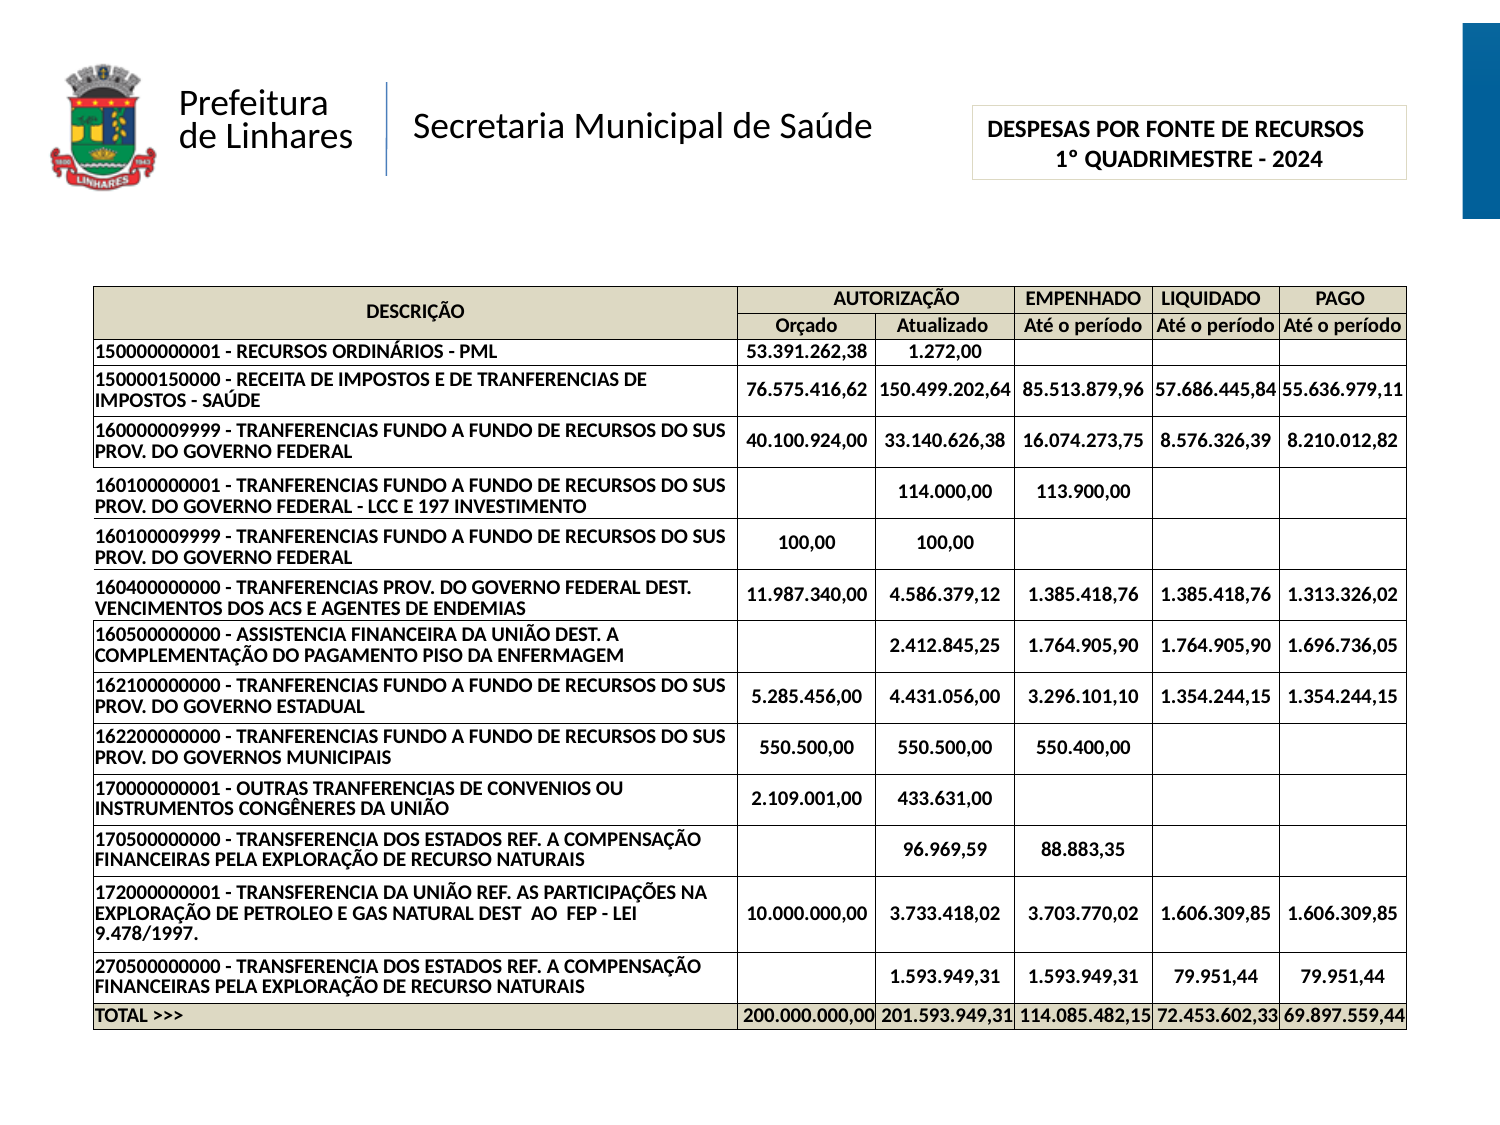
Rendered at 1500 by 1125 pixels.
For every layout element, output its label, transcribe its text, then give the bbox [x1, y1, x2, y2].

table_header LIQUIDADO [1153, 287, 1279, 313]
table_cell 1.385.418,76 [1015, 570, 1152, 620]
table_cell Até o período [1153, 314, 1279, 339]
table_cell Atualizado [876, 314, 1014, 339]
table_cell 160100009999 - TRANFERENCIAS FUNDO A FUNDO DE RECURSOS DO SUS PROV. DO GOVERNO FEDERAL [94, 519, 737, 569]
table_cell 160500000000 - ASSISTENCIA FINANCEIRA DA UNIÃO DEST. A COMPLEMENTAÇÃO DO PAGAMENTO PISO DA ENFERMAGEM [94, 621, 737, 672]
table_cell [1153, 826, 1279, 876]
table_cell 170000000001 - OUTRAS TRANFERENCIAS DE CONVENIOS OU INSTRUMENTOS CONGÊNERES DA UNIÃO [94, 775, 737, 825]
table_cell 8.576.326,39 [1153, 417, 1279, 467]
table_cell 3.296.101,10 [1015, 673, 1152, 723]
table_header AUTORIZAÇÃO [738, 287, 1014, 313]
table_cell [738, 826, 875, 876]
table_cell Orçado [738, 314, 875, 339]
table_cell Até o período [1015, 314, 1152, 339]
table_cell 33.140.626,38 [876, 417, 1014, 467]
table_cell 2.109.001,00 [738, 775, 875, 825]
table_cell [1153, 519, 1279, 569]
table_cell 53.391.262,38 [738, 340, 875, 365]
table_cell [1280, 519, 1406, 569]
table_cell 270500000000 - TRANSFERENCIA DOS ESTADOS REF. A COMPENSAÇÃO FINANCEIRAS PELA EXPLORAÇÃO DE RECURSO NATURAIS [94, 953, 737, 1003]
table_cell [738, 621, 875, 672]
table_cell 433.631,00 [876, 775, 1014, 825]
table_cell 16.074.273,75 [1015, 417, 1152, 467]
table_cell 40.100.924,00 [738, 417, 875, 467]
table_cell 201.593.949,31 [876, 1004, 1014, 1029]
table_cell [1015, 775, 1152, 825]
table_cell [1015, 340, 1152, 365]
table_cell [738, 468, 875, 518]
table_cell 160100000001 - TRANFERENCIAS FUNDO A FUNDO DE RECURSOS DO SUS PROV. DO GOVERNO FEDERAL - LCC E 197 INVESTIMENTO [94, 468, 737, 518]
table_cell 2.412.845,25 [876, 621, 1014, 672]
table_cell [1280, 826, 1406, 876]
table_cell 1.354.244,15 [1153, 673, 1279, 723]
table_cell TOTAL >>> [94, 1004, 737, 1029]
table_cell 11.987.340,00 [738, 570, 875, 620]
table_cell 150000150000 - RECEITA DE IMPOSTOS E DE TRANFERENCIAS DE IMPOSTOS - SAÚDE [94, 366, 737, 416]
table_cell 96.969,59 [876, 826, 1014, 876]
table_cell 1.593.949,31 [1015, 953, 1152, 1003]
table_cell 10.000.000,00 [738, 877, 875, 952]
table_cell 170500000000 - TRANSFERENCIA DOS ESTADOS REF. A COMPENSAÇÃO FINANCEIRAS PELA EXPLORAÇÃO DE RECURSO NATURAIS [94, 826, 737, 876]
table_cell [1153, 724, 1279, 774]
table_cell [1153, 775, 1279, 825]
table_cell 1.764.905,90 [1153, 621, 1279, 672]
table_cell 57.686.445,84 [1153, 366, 1279, 416]
table_cell 160400000000 - TRANFERENCIAS PROV. DO GOVERNO FEDERAL DEST. VENCIMENTOS DOS ACS E AGENTES DE ENDEMIAS [94, 570, 737, 620]
table_cell Até o período [1280, 314, 1406, 339]
table_cell 550.400,00 [1015, 724, 1152, 774]
table_cell 1.606.309,85 [1280, 877, 1406, 952]
table_cell 1.696.736,05 [1280, 621, 1406, 672]
table_cell 172000000001 - TRANSFERENCIA DA UNIÃO REF. AS PARTICIPAÇÕES NA EXPLORAÇÃO DE PETROLEO E GAS NATURAL DEST AO FEP - LEI 9.478/1997. [94, 877, 737, 952]
table_cell 160000009999 - TRANFERENCIAS FUNDO A FUNDO DE RECURSOS DO SUS PROV. DO GOVERNO FEDERAL [94, 417, 737, 467]
table_cell [1280, 340, 1406, 365]
table_cell 1.354.244,15 [1280, 673, 1406, 723]
table_cell 1.385.418,76 [1153, 570, 1279, 620]
table_cell 4.586.379,12 [876, 570, 1014, 620]
table_cell 3.733.418,02 [876, 877, 1014, 952]
table_cell [1015, 519, 1152, 569]
table_cell 1.313.326,02 [1280, 570, 1406, 620]
table_cell 85.513.879,96 [1015, 366, 1152, 416]
table_header DESCRIÇÃO [94, 287, 737, 339]
table_cell 1.764.905,90 [1015, 621, 1152, 672]
table_cell 100,00 [876, 519, 1014, 569]
table_cell 72.453.602,33 [1153, 1004, 1279, 1029]
table_cell [1280, 775, 1406, 825]
table_cell 114.085.482,15 [1015, 1004, 1152, 1029]
table_cell 200.000.000,00 [738, 1004, 875, 1029]
table_cell 113.900,00 [1015, 468, 1152, 518]
table_cell 88.883,35 [1015, 826, 1152, 876]
table_header EMPENHADO [1015, 287, 1152, 313]
table_cell 4.431.056,00 [876, 673, 1014, 723]
table_cell [1280, 468, 1406, 518]
table_cell 550.500,00 [738, 724, 875, 774]
table_cell [1153, 468, 1279, 518]
table_cell 1.272,00 [876, 340, 1014, 365]
table_cell 5.285.456,00 [738, 673, 875, 723]
table_cell 69.897.559,44 [1280, 1004, 1406, 1029]
table_cell 79.951,44 [1280, 953, 1406, 1003]
table_cell 8.210.012,82 [1280, 417, 1406, 467]
table_cell [1280, 724, 1406, 774]
table_cell 550.500,00 [876, 724, 1014, 774]
table_cell 55.636.979,11 [1280, 366, 1406, 416]
table_cell 76.575.416,62 [738, 366, 875, 416]
table_cell 162100000000 - TRANFERENCIAS FUNDO A FUNDO DE RECURSOS DO SUS PROV. DO GOVERNO ESTADUAL [94, 673, 737, 723]
table_cell 100,00 [738, 519, 875, 569]
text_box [46, 23, 1500, 219]
table_cell 150.499.202,64 [876, 366, 1014, 416]
table_cell [1153, 340, 1279, 365]
table_cell 79.951,44 [1153, 953, 1279, 1003]
table_cell 1.593.949,31 [876, 953, 1014, 1003]
table_cell 162200000000 - TRANFERENCIAS FUNDO A FUNDO DE RECURSOS DO SUS PROV. DO GOVERNOS MUNICIPAIS [94, 724, 737, 774]
table_cell 1.606.309,85 [1153, 877, 1279, 952]
table_header PAGO [1280, 287, 1406, 313]
table_cell 114.000,00 [876, 468, 1014, 518]
table_cell 150000000001 - RECURSOS ORDINÁRIOS - PML [94, 340, 737, 365]
table_cell [738, 953, 875, 1003]
table_cell 3.703.770,02 [1015, 877, 1152, 952]
